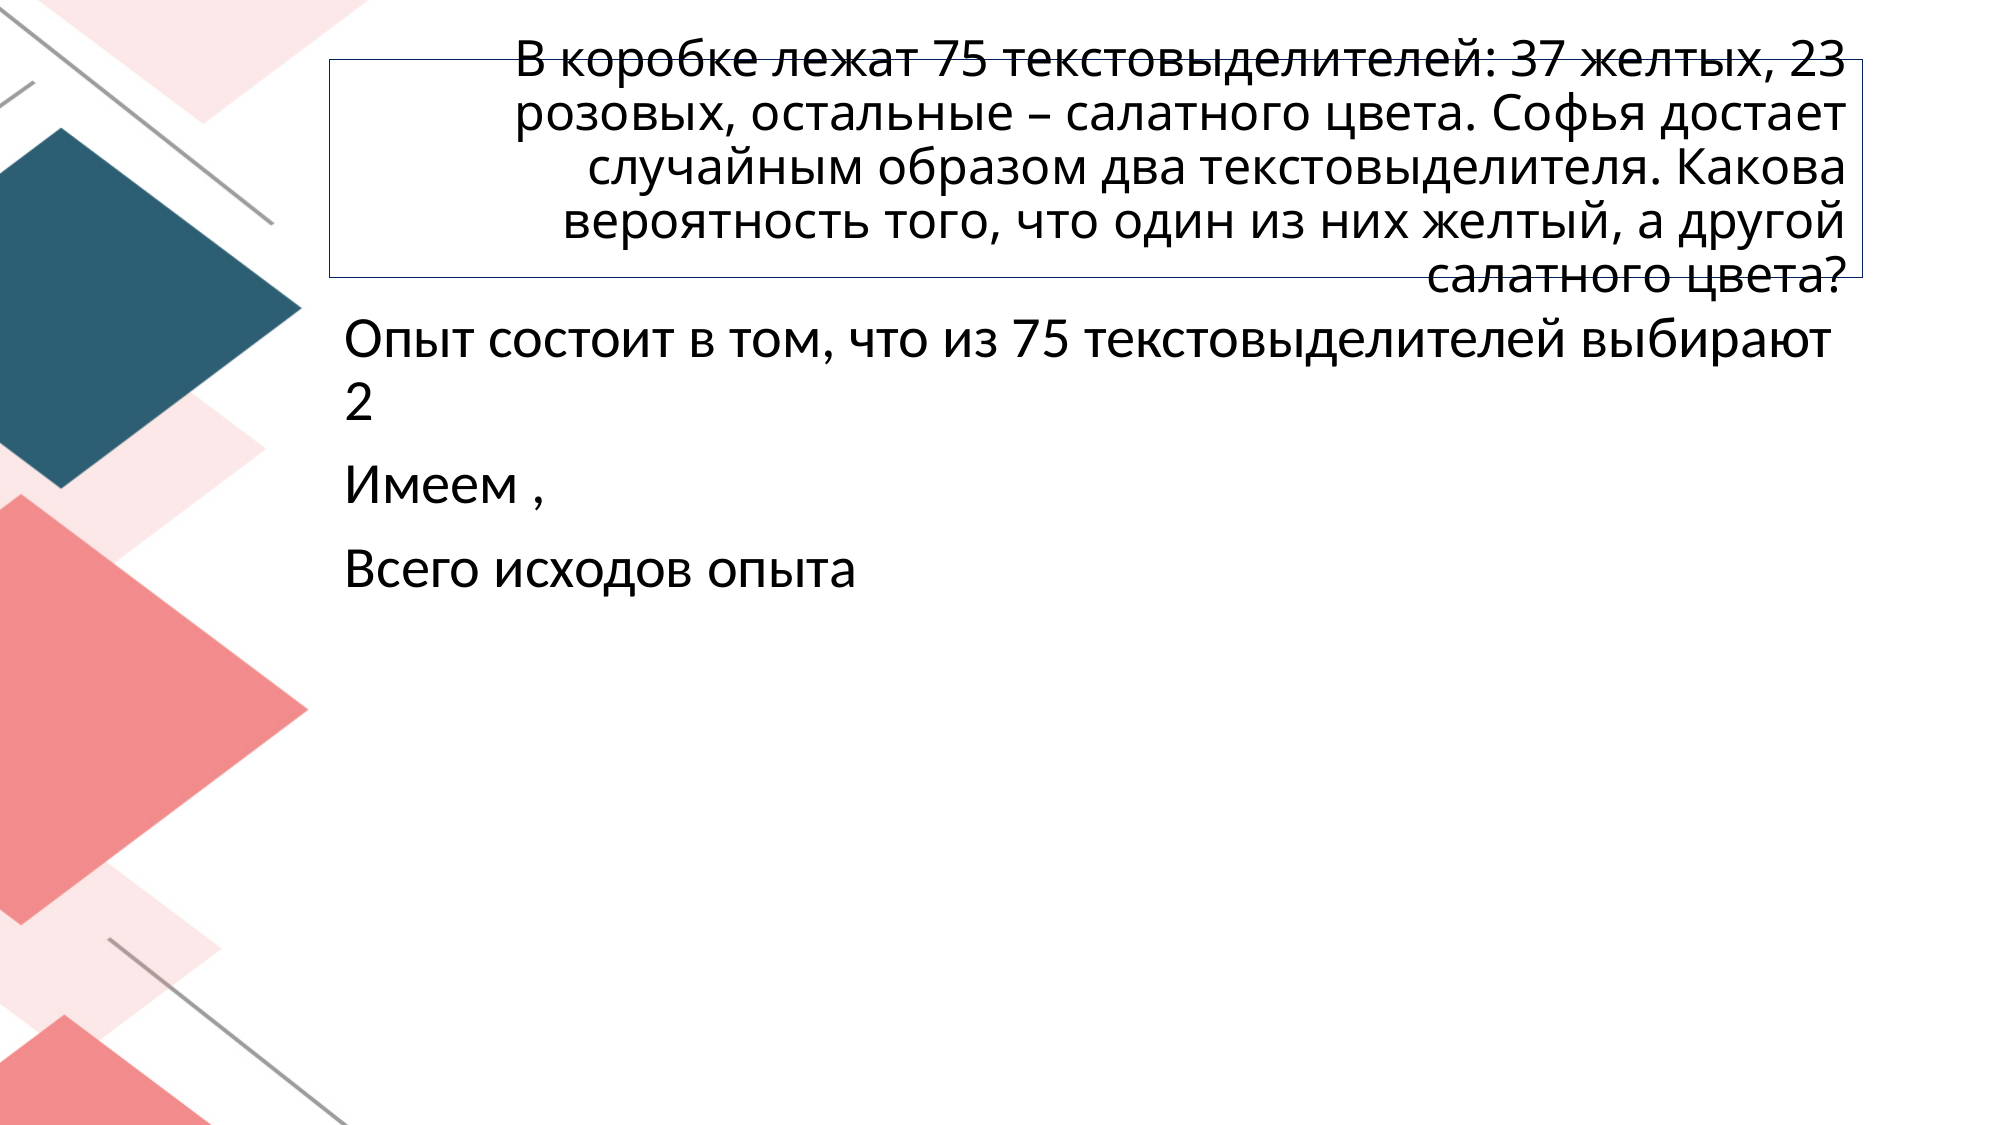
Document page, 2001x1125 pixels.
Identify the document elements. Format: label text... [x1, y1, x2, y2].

picture [0, 0, 2000, 1125]
title В коробке лежат 75 текстовыделителей: 37 желтых, 23 розовых, остальные – салатного цвета. Софья достает случайным образом два текстовыделителя. Какова вероятность того, что один из них желтый, а другой салатного цвета? [329, 59, 1863, 278]
